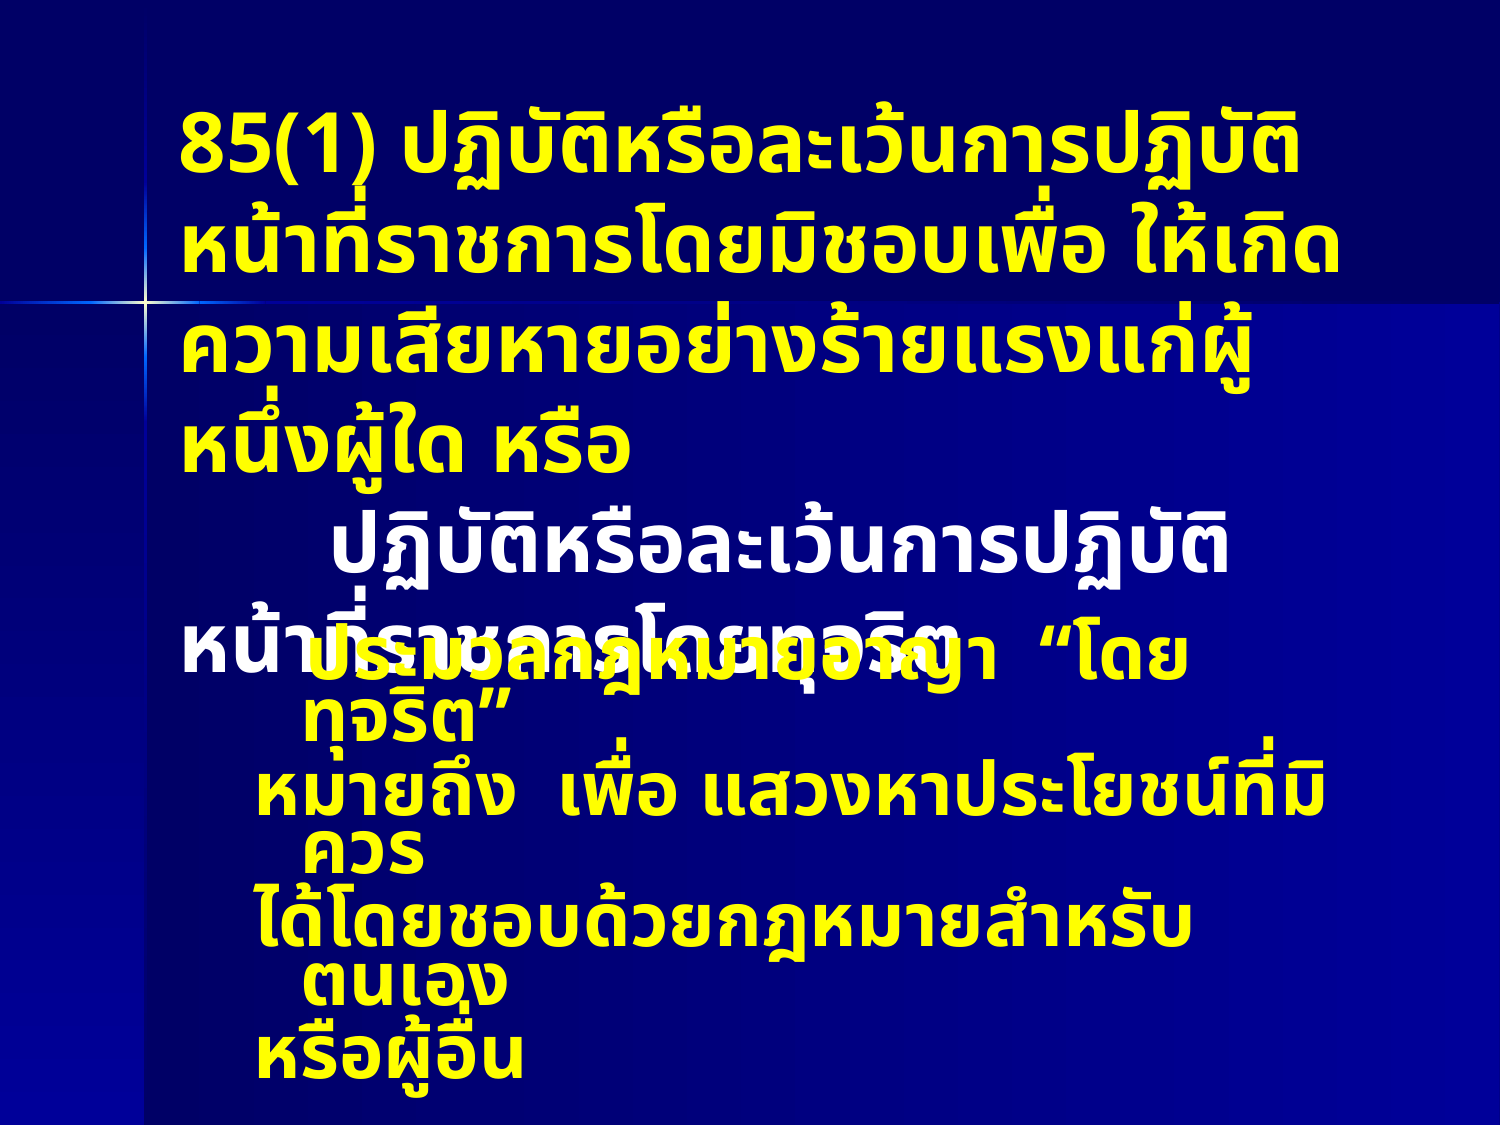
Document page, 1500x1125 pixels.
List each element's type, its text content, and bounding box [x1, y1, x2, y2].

list 85(1) ปฏิบัติหรือละเว้นการปฏิบัติหน้าที่ราชการโดยมิชอบเพื่อ ให้เกิดความเสียหายอย่างร้ายแรงแก่ผู้หนึ่งผู้ใด หรือ ปฏิบัติหรือละเว้นการปฏิบัติหน้าที่ราชการโดยทุจริต [163, 81, 1402, 598]
text_box ประมวลกฎหมายอาญา “โดยทุจริต” หมายถึง เพื่อ แสวงหาประโยชน์ที่มิควร ได้โดยชอบด้วยกฎหมายสำหรับตนเอง หรือผู้อื่น [163, 609, 1395, 1098]
